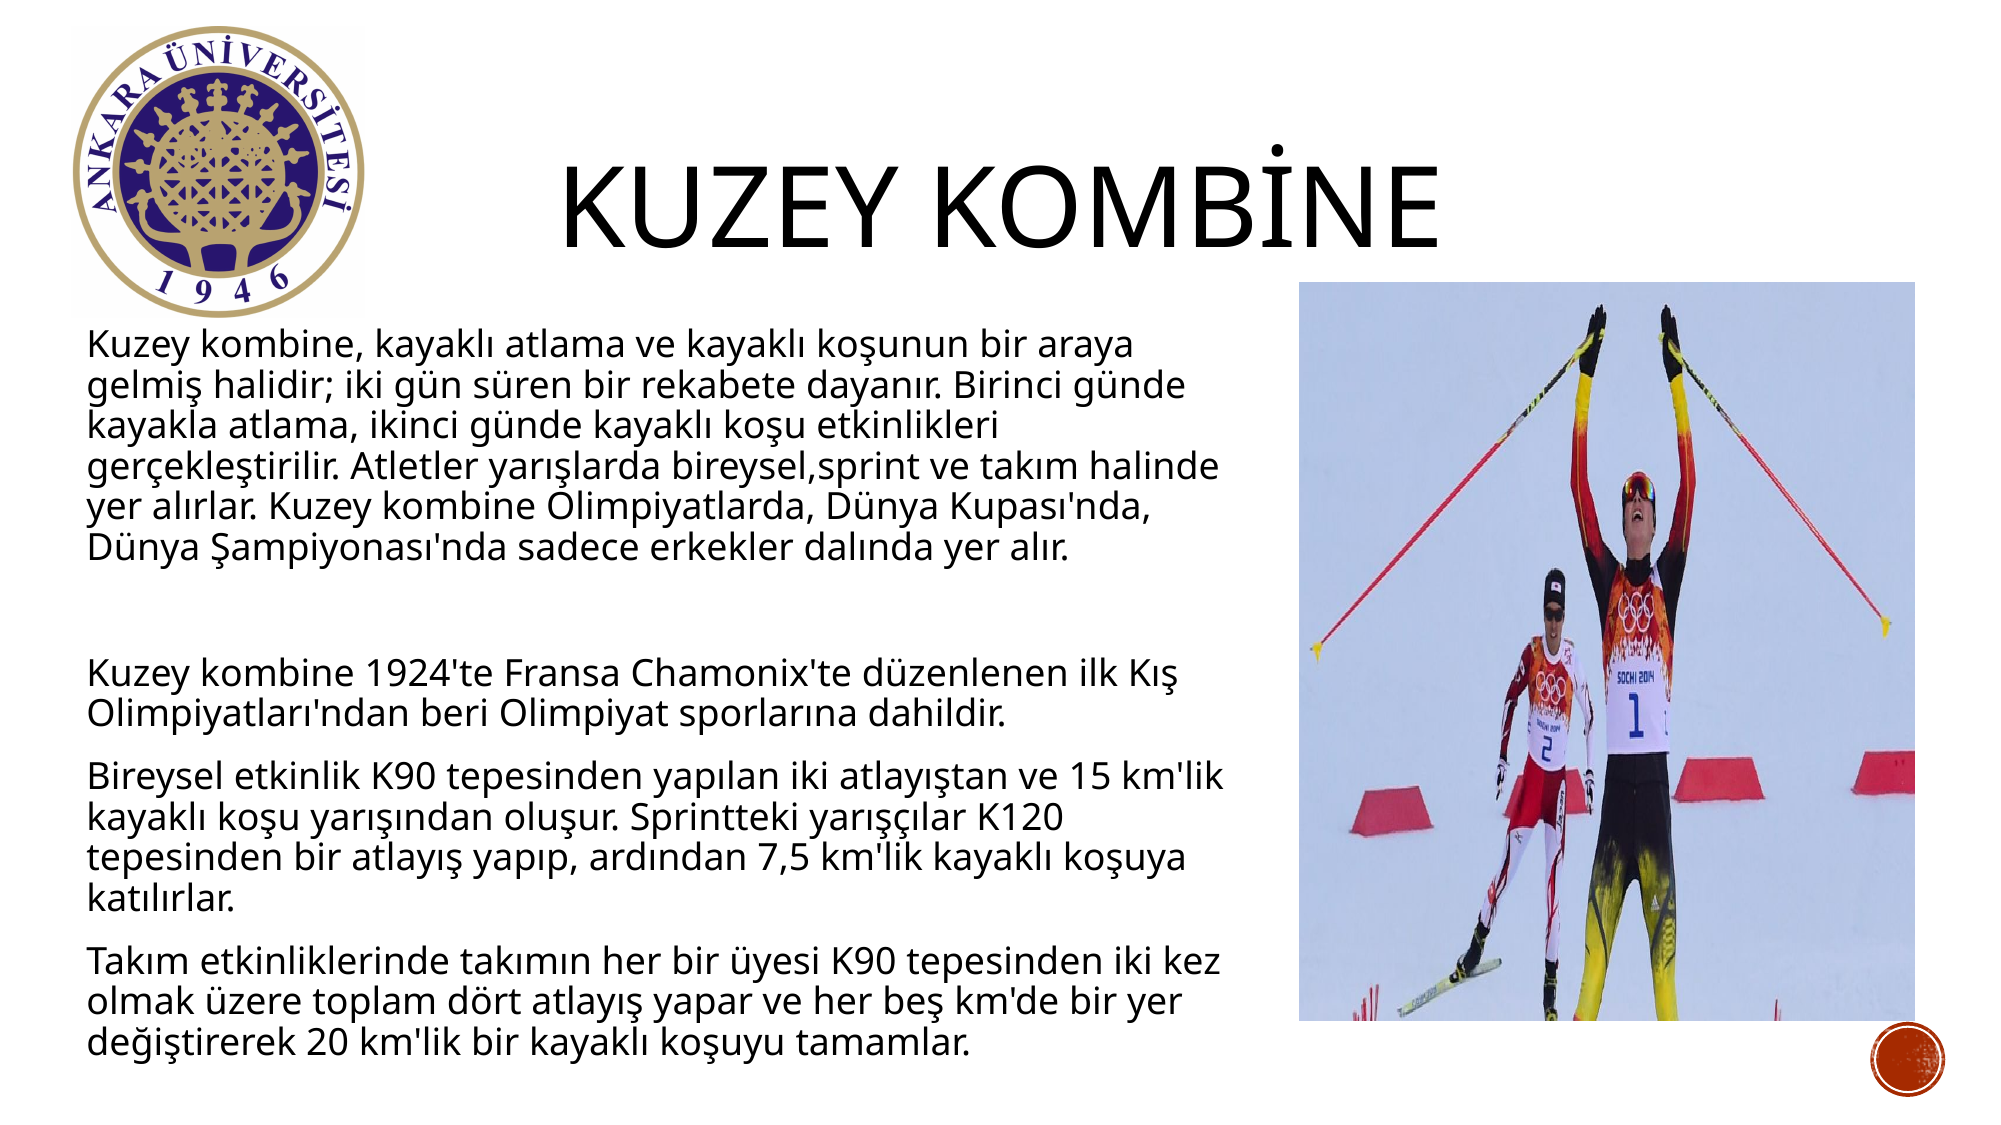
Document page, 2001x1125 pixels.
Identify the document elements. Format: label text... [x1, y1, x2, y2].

picture [1299, 282, 1915, 1021]
title KUZEY KOMBİNE [371, 79, 1826, 344]
list Kuzey kombine, kayaklı atlama ve kayaklı koşunun bir araya gelmiş halidir; iki gün süren bir rekabete dayanır. Birinci günde kayakla atlama, ikinci günde kayaklı koşu etkinlikleri gerçekleştirilir. Atletler yarışlarda bireysel,sprint ve takım halinde yer alırlar. Kuzey kombine Olimpiyatlarda, Dünya Kupası'nda, Dünya Şampiyonası'nda sadece erkekler dalında yer alır. Kuzey kombine 1924'te Fransa Chamonix'te düzenlenen ilk Kış Olimpiyatları'ndan beri Olimpiyat sporlarına dahildir. Bireysel etkinlik K90 tepesinden yapılan iki atlayıştan ve 15 km'lik kayaklı koşu yarışından oluşur. Sprintteki yarışçılar K120 tepesinden bir atlayış yapıp, ardından 7,5 km'lik kayaklı koşuya katılırlar. Takım etkinliklerinde takımın her bir üyesi K90 tepesinden iki kez olmak üzere toplam dört atlayış yapar ve her beş km'de bir yer değiştirerek 20 km'lik bir kayaklı koşuyu tamamlar. [71, 318, 1259, 1081]
picture [71, 26, 365, 319]
